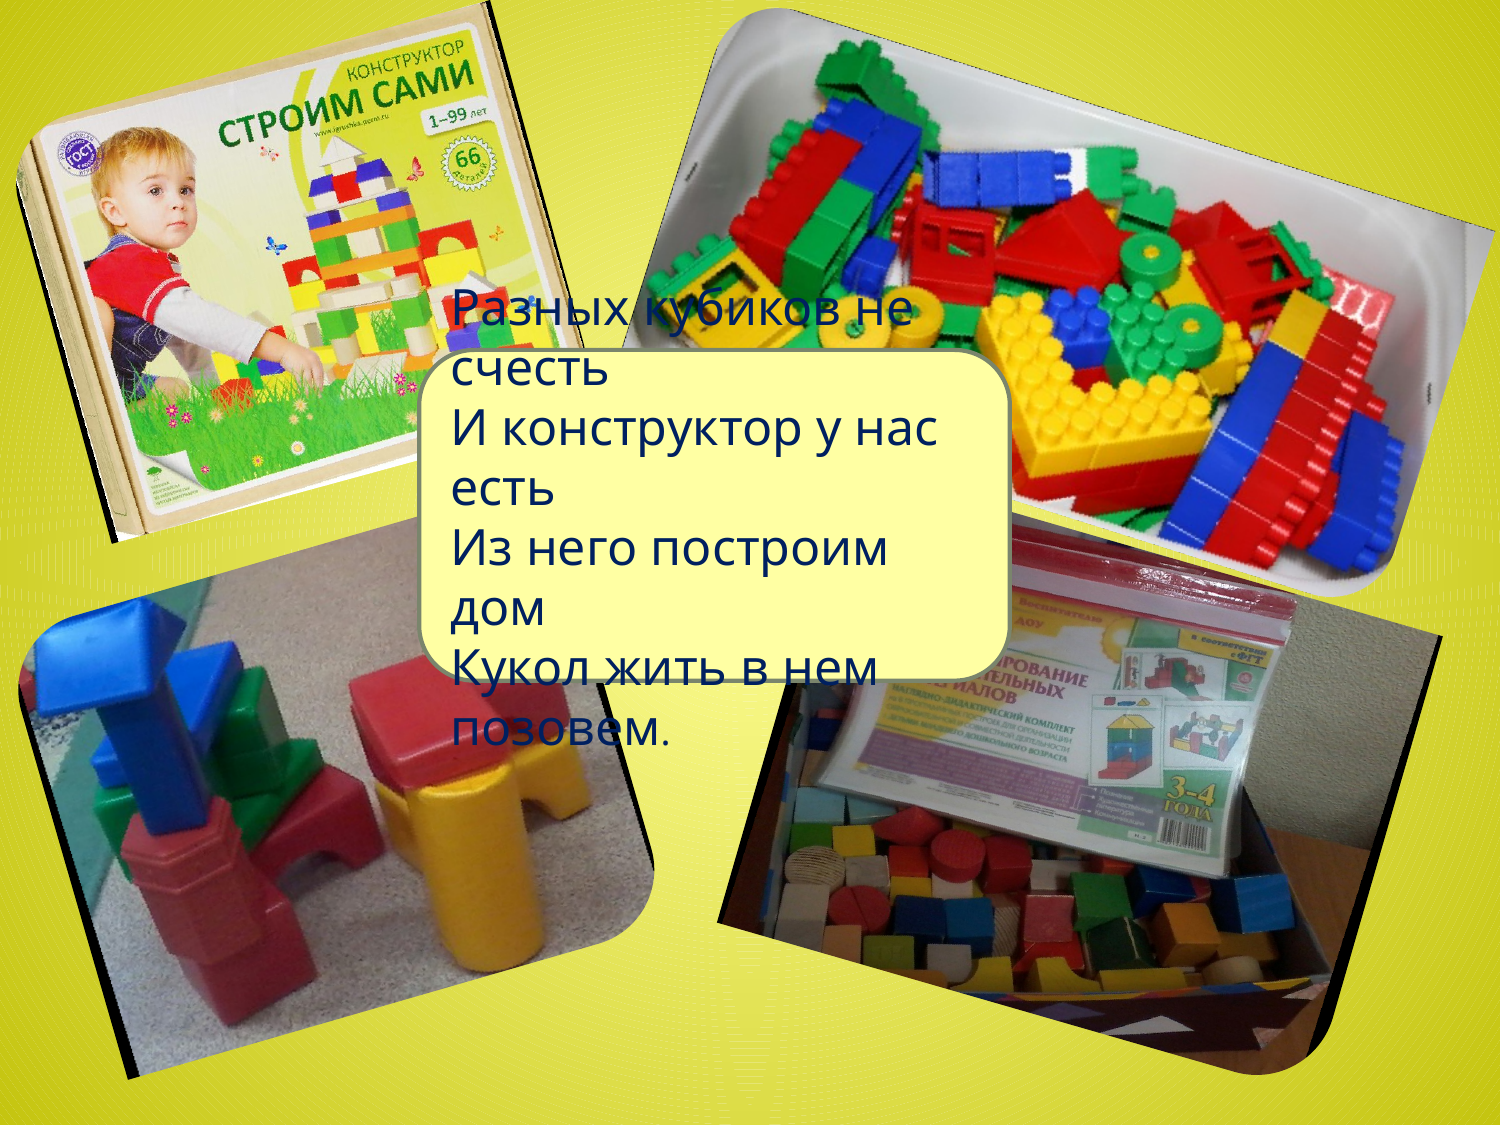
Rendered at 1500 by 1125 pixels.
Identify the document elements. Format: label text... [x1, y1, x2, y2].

picture [16, 1, 581, 543]
text_box Разных кубиков не счесть И конструктор у нас есть Из него построим дом Кукол жить в нем позовем. [417, 347, 1012, 683]
picture [24, 516, 650, 1068]
picture [631, 8, 1490, 1075]
